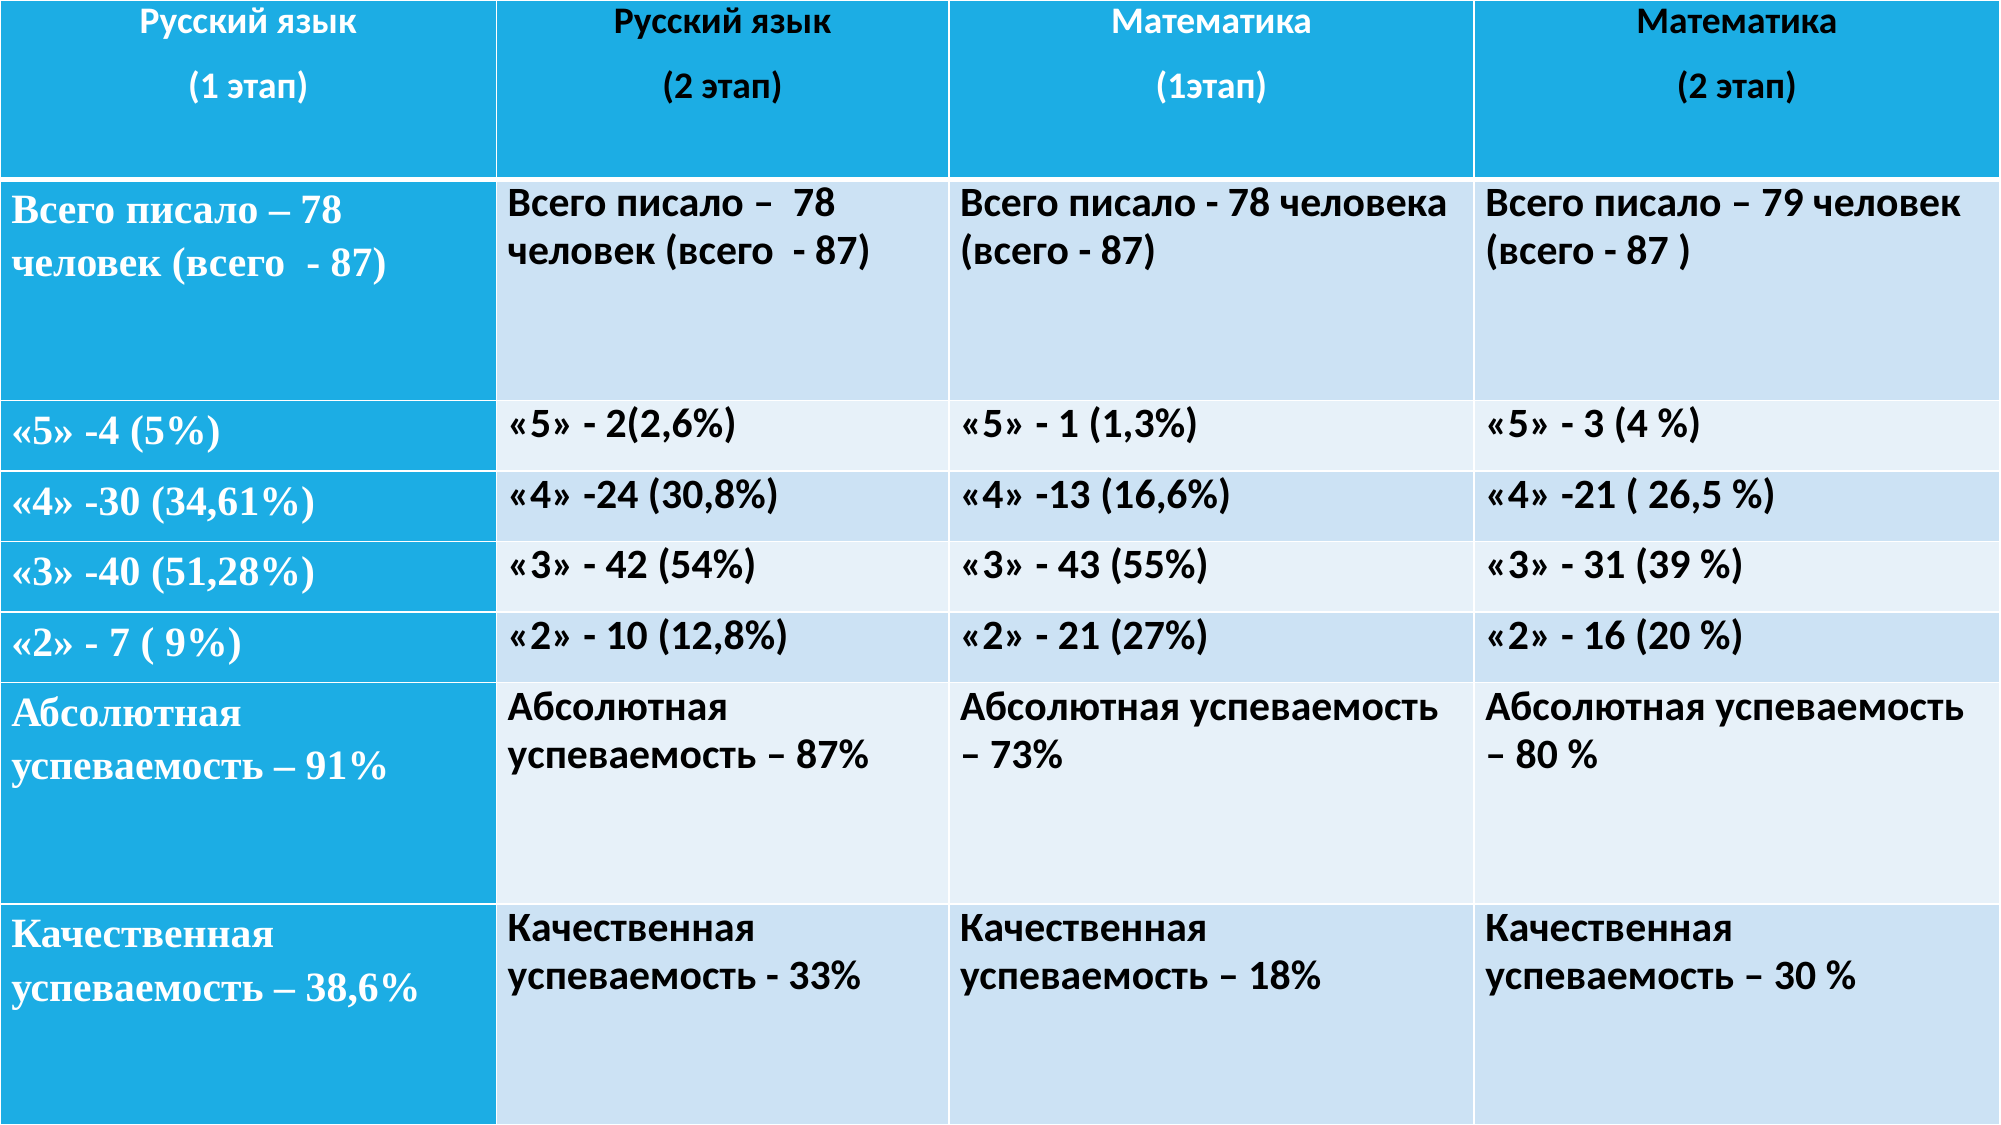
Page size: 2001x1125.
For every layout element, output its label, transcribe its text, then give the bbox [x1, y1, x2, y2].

table_cell «2» - 21 (27%) [950, 613, 1473, 682]
table_cell Качественная успеваемость - 33% [497, 905, 948, 1124]
table_header Математика (2 этап) [1475, 1, 1999, 177]
table_cell «3» - 43 (55%) [950, 542, 1473, 611]
table_cell «2» - 16 (20 %) [1475, 613, 1999, 682]
table_cell Всего писало - 78 человека (всего - 87) [950, 182, 1473, 400]
table_header Русский язык (2 этап) [497, 1, 948, 177]
table_cell «4» -13 (16,6%) [950, 472, 1473, 541]
table_cell «3» - 42 (54%) [497, 542, 948, 611]
table_cell Качественная успеваемость – 18% [950, 905, 1473, 1124]
table_cell «3» -40 (51,28%) [1, 542, 496, 611]
table_cell «2» - 7 ( 9%) [1, 613, 496, 682]
table_cell «5» - 1 (1,3%) [950, 401, 1473, 470]
table_cell Всего писало – 79 человек (всего - 87 ) [1475, 182, 1999, 400]
table_cell Абсолютная успеваемость – 87% [497, 683, 948, 903]
table_cell Абсолютная успеваемость – 91% [1, 683, 496, 903]
table_cell «4» -21 ( 26,5 %) [1475, 472, 1999, 541]
table_cell «4» -24 (30,8%) [497, 472, 948, 541]
table_cell «5» -4 (5%) [1, 401, 496, 470]
table_cell Всего писало – 78 человек (всего - 87) [1, 182, 496, 400]
table_header Русский язык (1 этап) [1, 1, 496, 177]
table_cell «3» - 31 (39 %) [1475, 542, 1999, 611]
table_cell «2» - 10 (12,8%) [497, 613, 948, 682]
table_cell «5» - 3 (4 %) [1475, 401, 1999, 470]
table_cell Абсолютная успеваемость – 73% [950, 683, 1473, 903]
table_cell Всего писало – 78 человек (всего - 87) [497, 182, 948, 400]
table_cell Качественная успеваемость – 30 % [1475, 905, 1999, 1124]
table_cell Абсолютная успеваемость – 80 % [1475, 683, 1999, 903]
table_cell «5» - 2(2,6%) [497, 401, 948, 470]
table_cell «4» -30 (34,61%) [1, 472, 496, 541]
table_cell Качественная успеваемость – 38,6% [1, 905, 496, 1124]
table_header Математика (1этап) [950, 1, 1473, 177]
